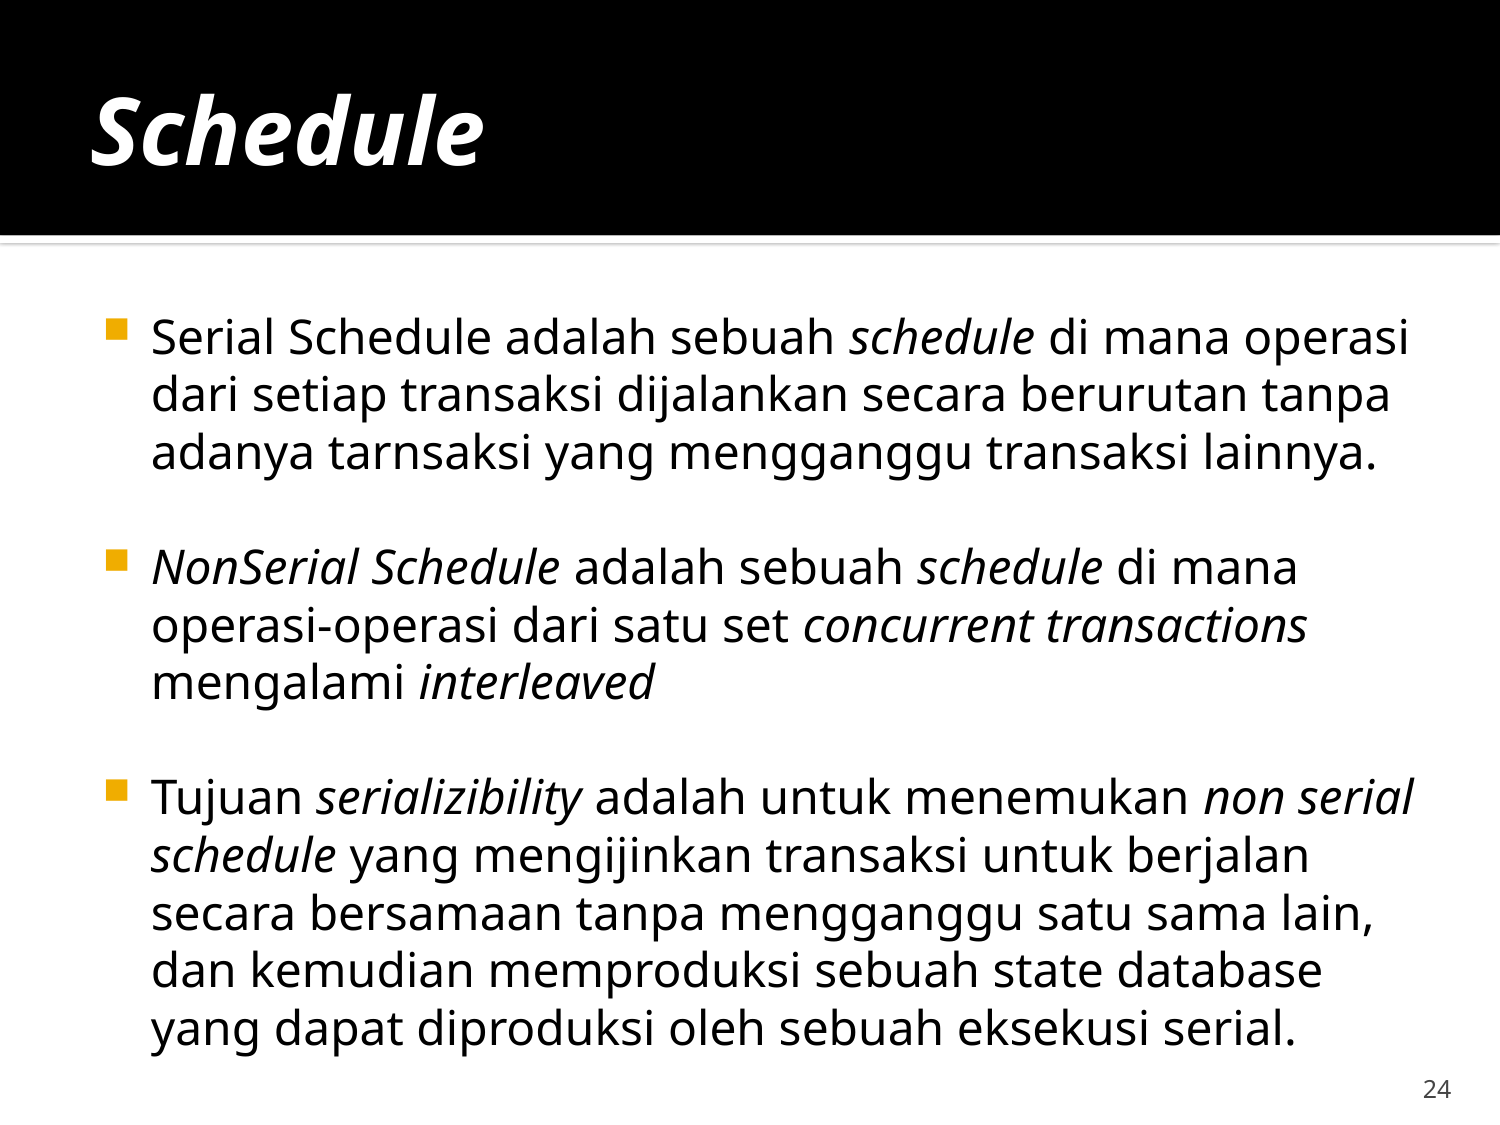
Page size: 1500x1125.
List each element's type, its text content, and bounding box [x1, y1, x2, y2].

title Schedule [75, 25, 1425, 231]
list Serial Schedule adalah sebuah schedule di mana operasi dari setiap transaksi dijalankan secara berurutan tanpa adanya tarnsaksi yang mengganggu transaksi lainnya. NonSerial Schedule adalah sebuah schedule di mana operasi-operasi dari satu set concurrent transactions mengalami interleaved Tujuan serializibility adalah untuk menemukan non serial schedule yang mengijinkan transaksi untuk berjalan secara bersamaan tanpa mengganggu satu sama lain, dan kemudian memproduksi sebuah state database yang dapat diproduksi oleh sebuah eksekusi serial. [75, 291, 1442, 1090]
slide_number 24 [1345, 1062, 1467, 1108]
